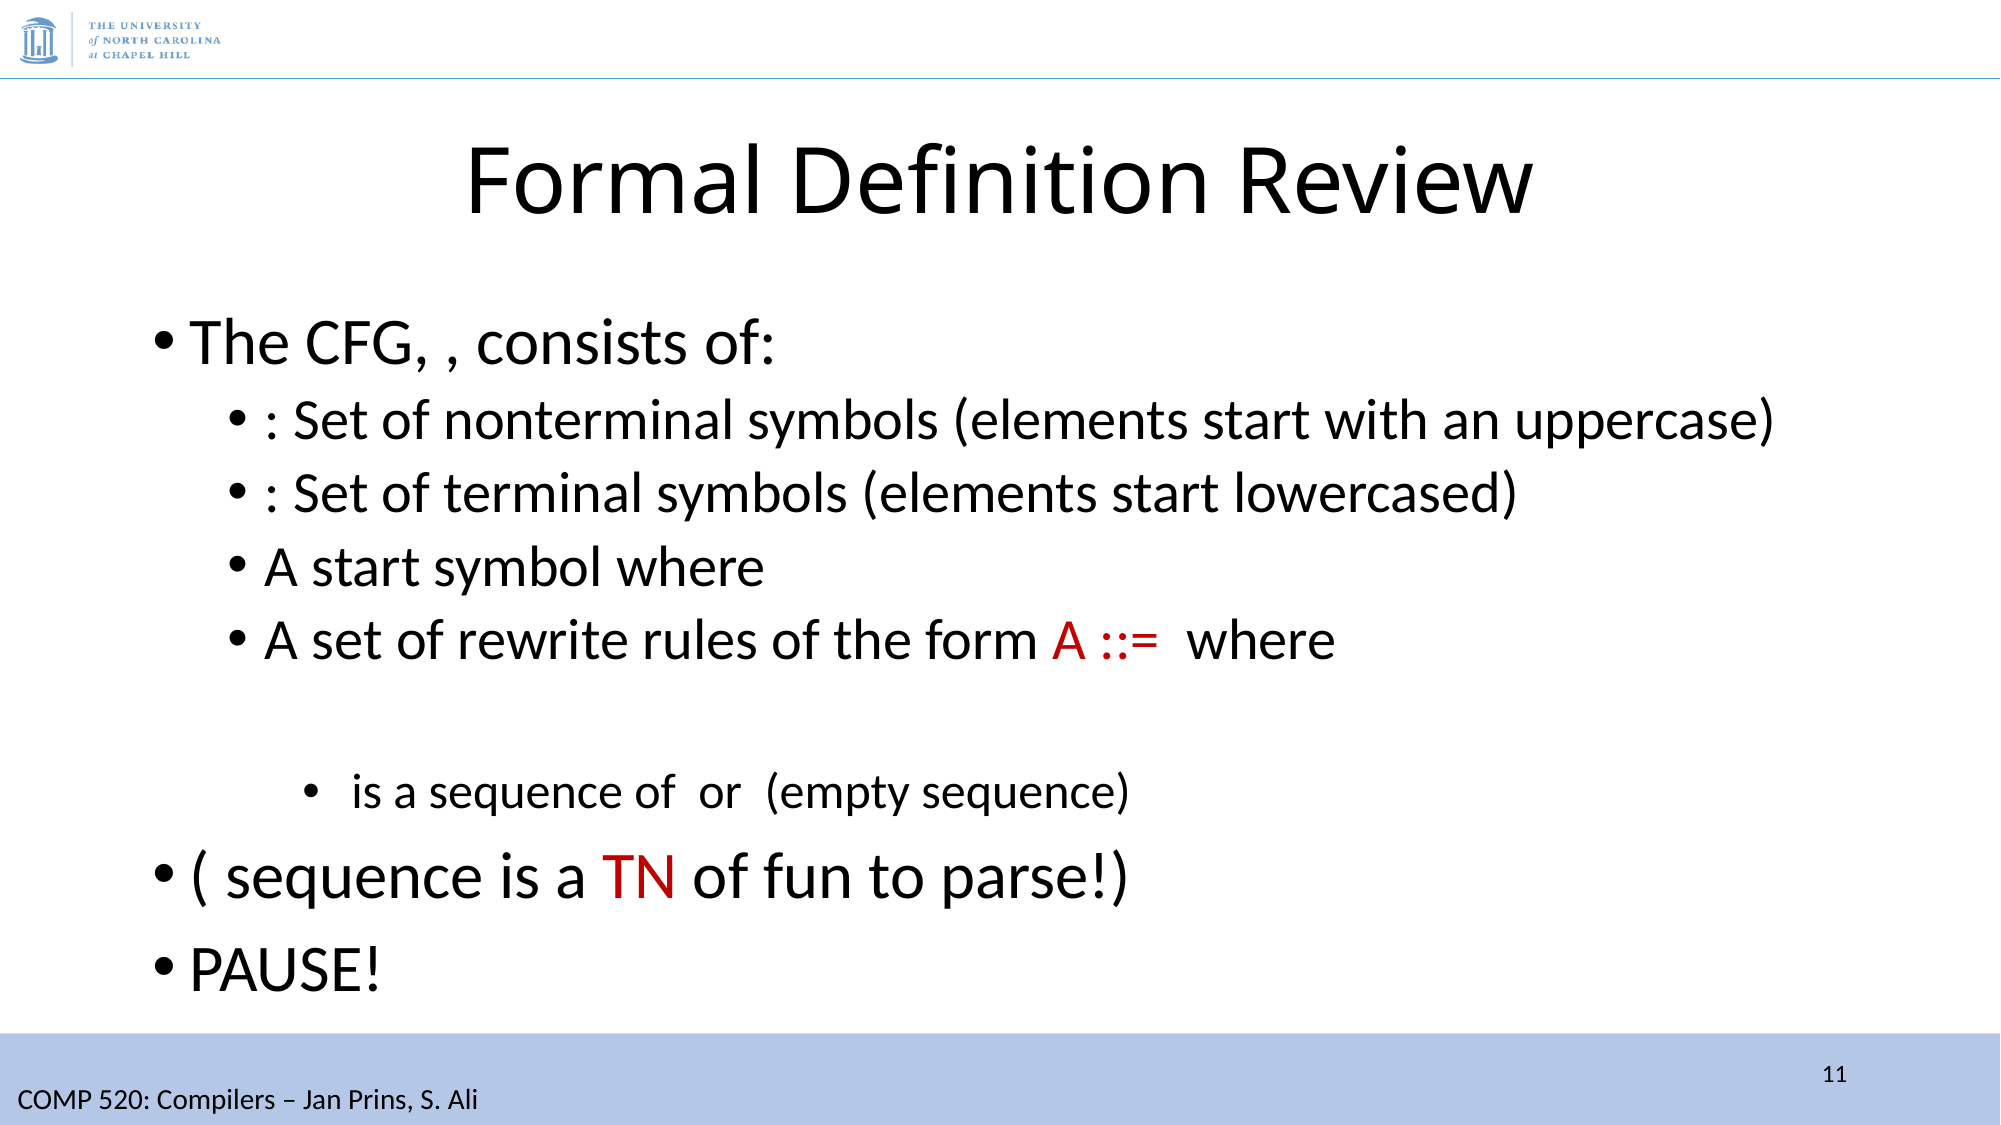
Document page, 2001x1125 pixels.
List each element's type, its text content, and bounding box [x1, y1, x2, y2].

title Formal Definition Review [137, 89, 1863, 278]
text_box [0, 1032, 2000, 1125]
slide_number 11 [1412, 1042, 1863, 1103]
text_box COMP 520: Compilers – Jan Prins, S. Ali [2, 1072, 494, 1123]
picture [16, 12, 228, 67]
